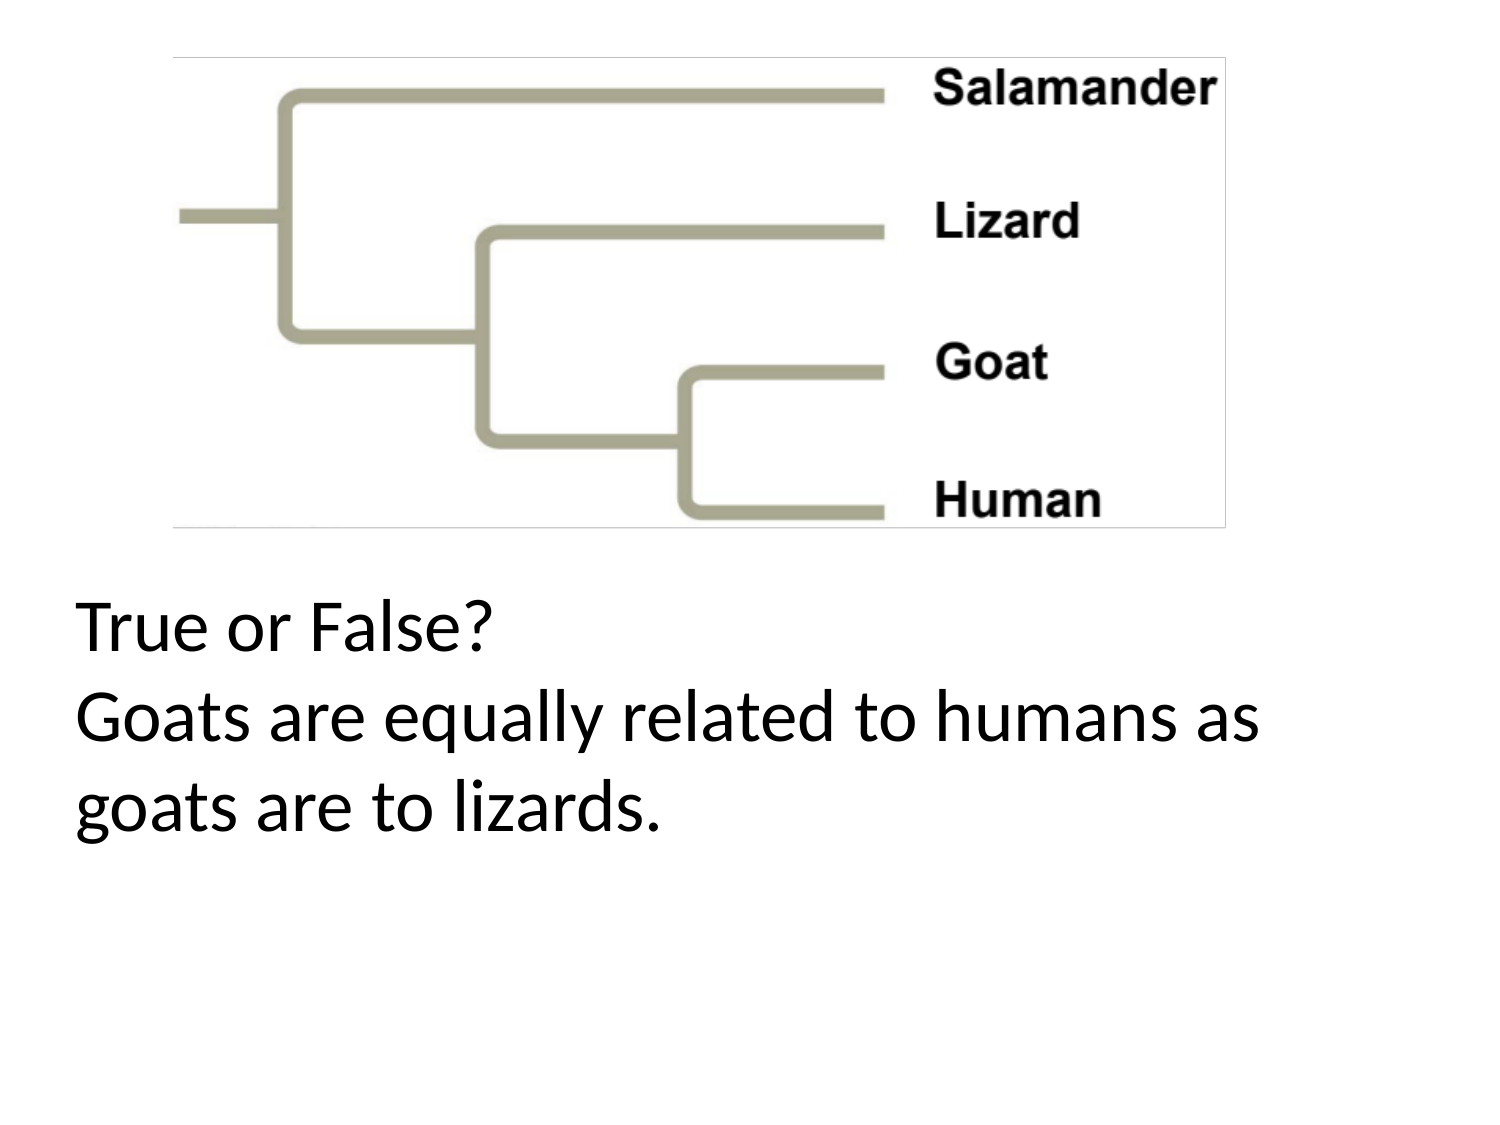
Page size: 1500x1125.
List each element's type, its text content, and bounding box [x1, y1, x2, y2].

text_box True or False? Goats are equally related to humans as goats are to lizards. [60, 568, 1450, 1077]
picture [172, 52, 1232, 535]
